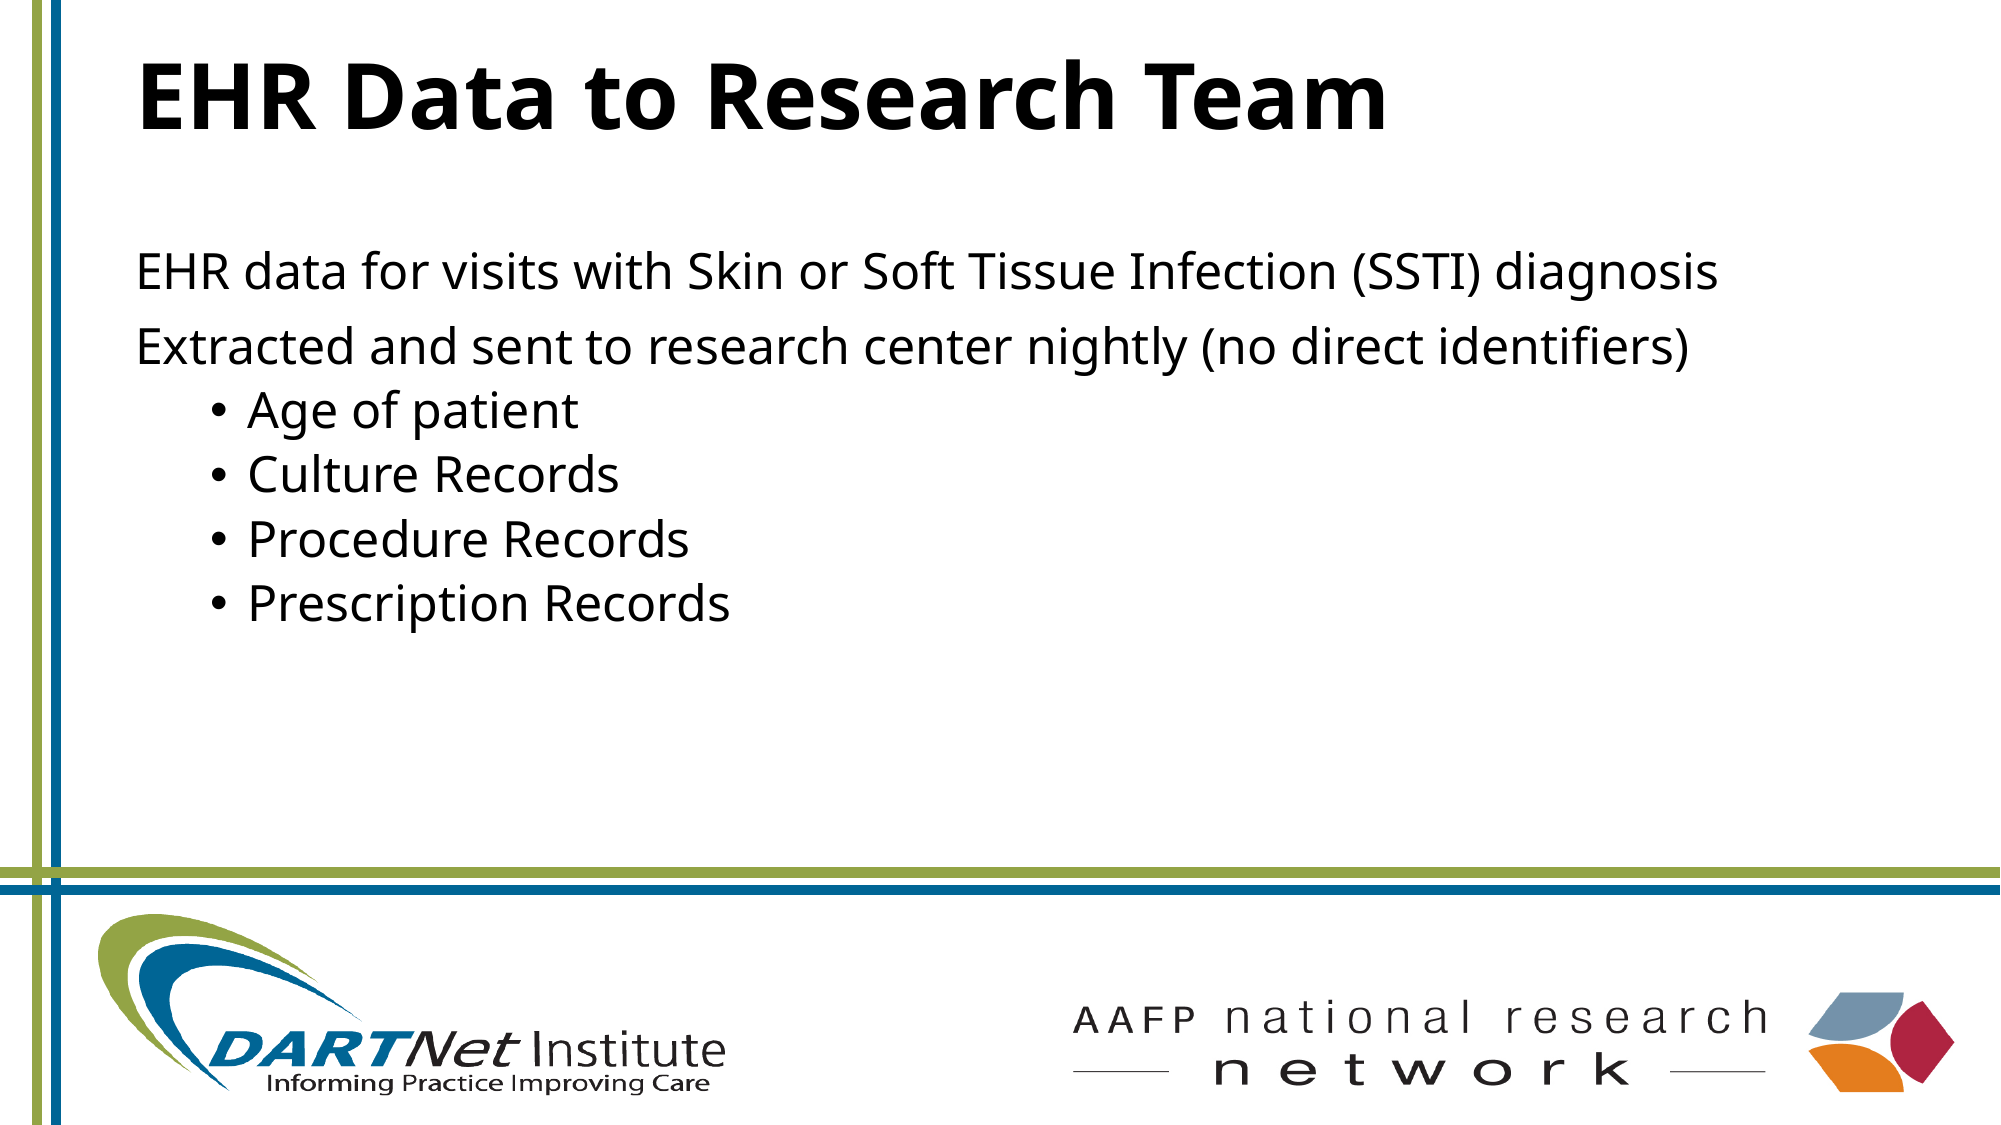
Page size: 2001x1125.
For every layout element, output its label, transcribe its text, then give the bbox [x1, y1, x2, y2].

picture [1062, 975, 1963, 1106]
title EHR Data to Research Team [120, 37, 1921, 162]
list EHR data for visits with Skin or Soft Tissue Infection (SSTI) diagnosis Extracted and sent to research center nightly (no direct identifiers) Age of patient Culture Records Procedure Records Prescription Records [120, 238, 1921, 841]
picture [74, 903, 749, 1106]
